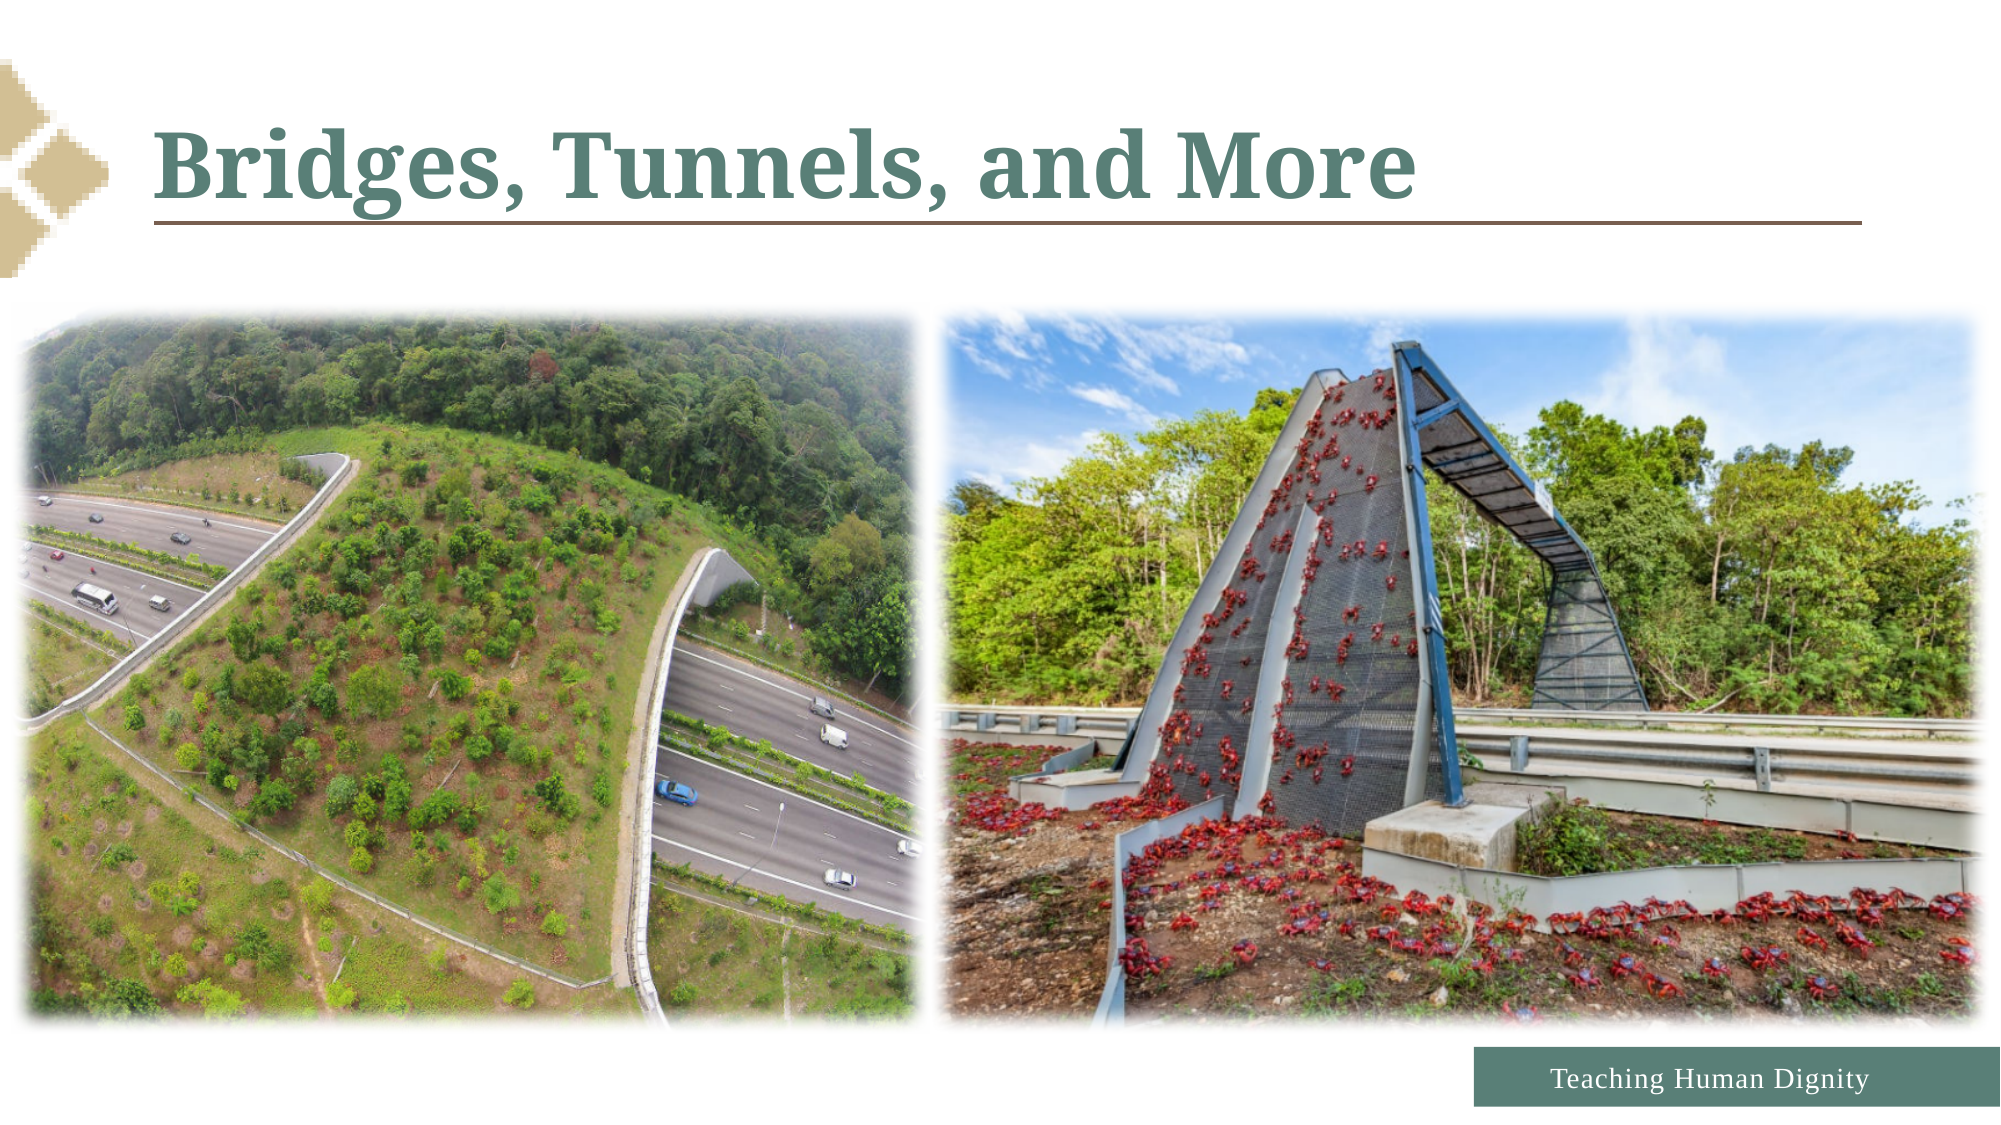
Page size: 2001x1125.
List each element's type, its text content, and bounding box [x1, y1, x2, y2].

picture [11, 302, 1989, 1034]
title Bridges, Tunnels, and More [137, 59, 1863, 278]
